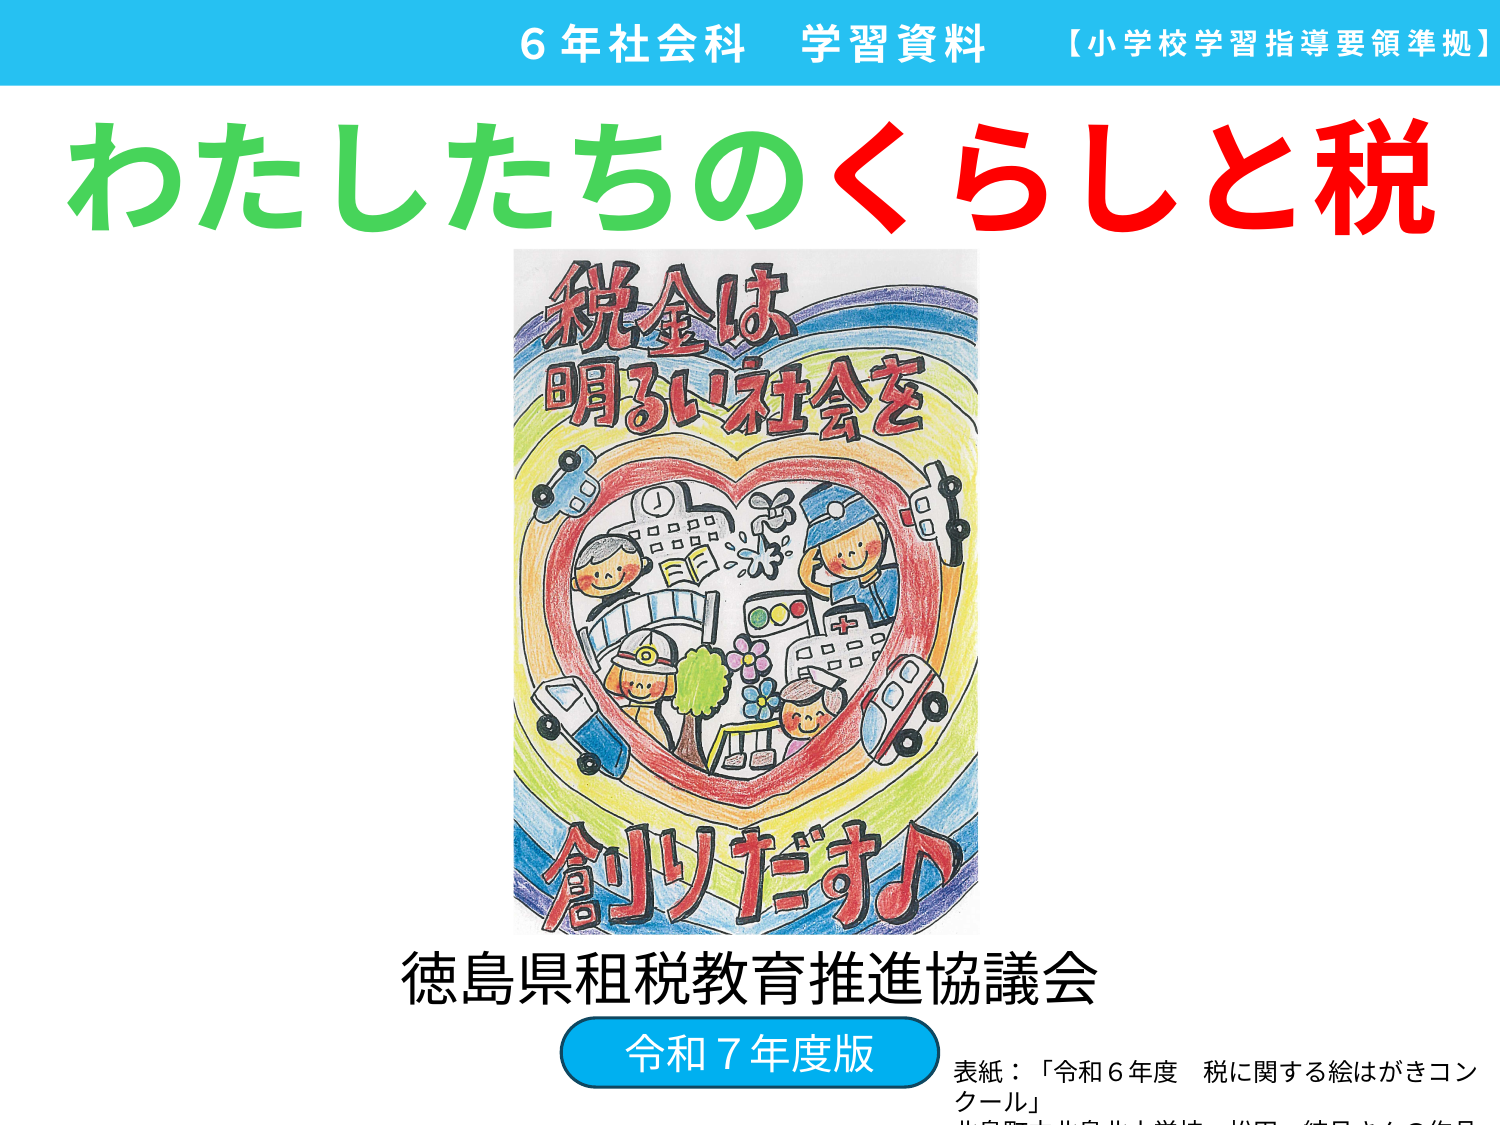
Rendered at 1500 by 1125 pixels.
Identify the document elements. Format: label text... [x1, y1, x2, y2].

text_box 表紙：「令和６年度 税に関する絵はがきコンクール」 北島町立北島北小学校 松田 結月さんの作品 [938, 1049, 1500, 1125]
text_box ６年社会科 学習資料 [0, 0, 1500, 86]
text_box 徳島県租税教育推進協議会 [167, 935, 1333, 1020]
text_box 【小学校学習指導要領準拠】 [1037, 17, 1500, 68]
text_box わたしたちのくらしと税 [47, 92, 1453, 258]
picture [513, 248, 981, 936]
text_box 令和７年度版 [559, 1016, 941, 1089]
